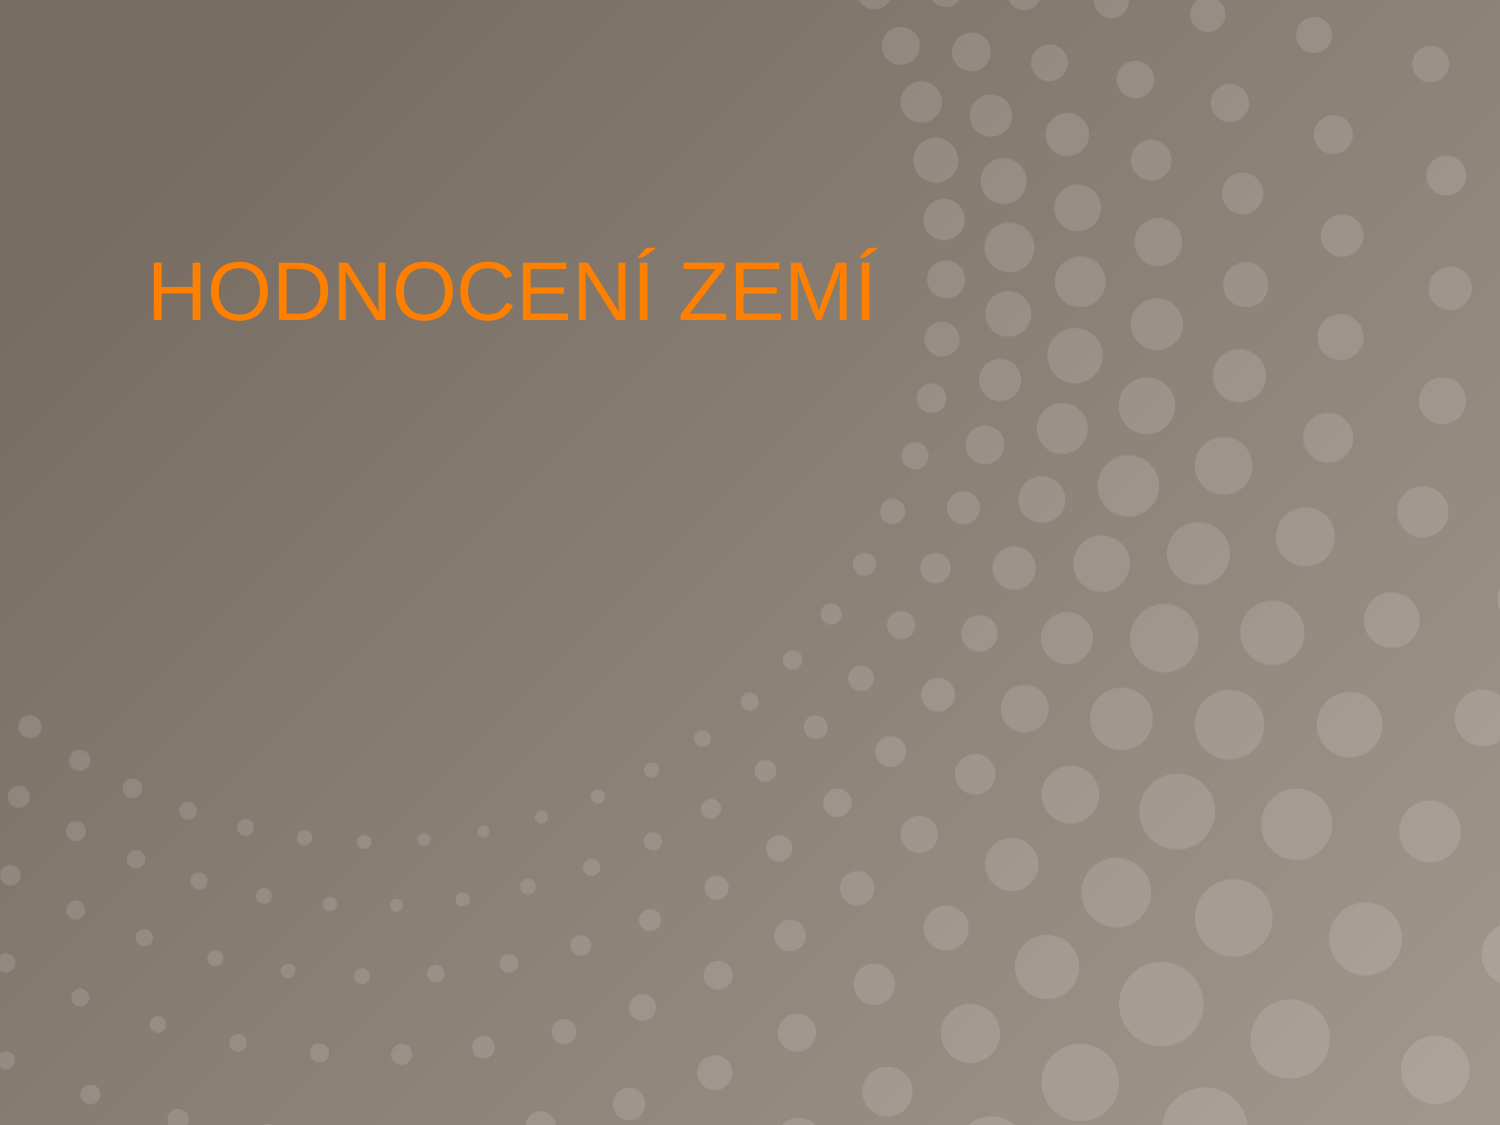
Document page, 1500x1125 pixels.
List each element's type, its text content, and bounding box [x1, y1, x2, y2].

title HODNOCENÍ ZEMÍ [147, 247, 1360, 911]
picture [0, 0, 1500, 1125]
